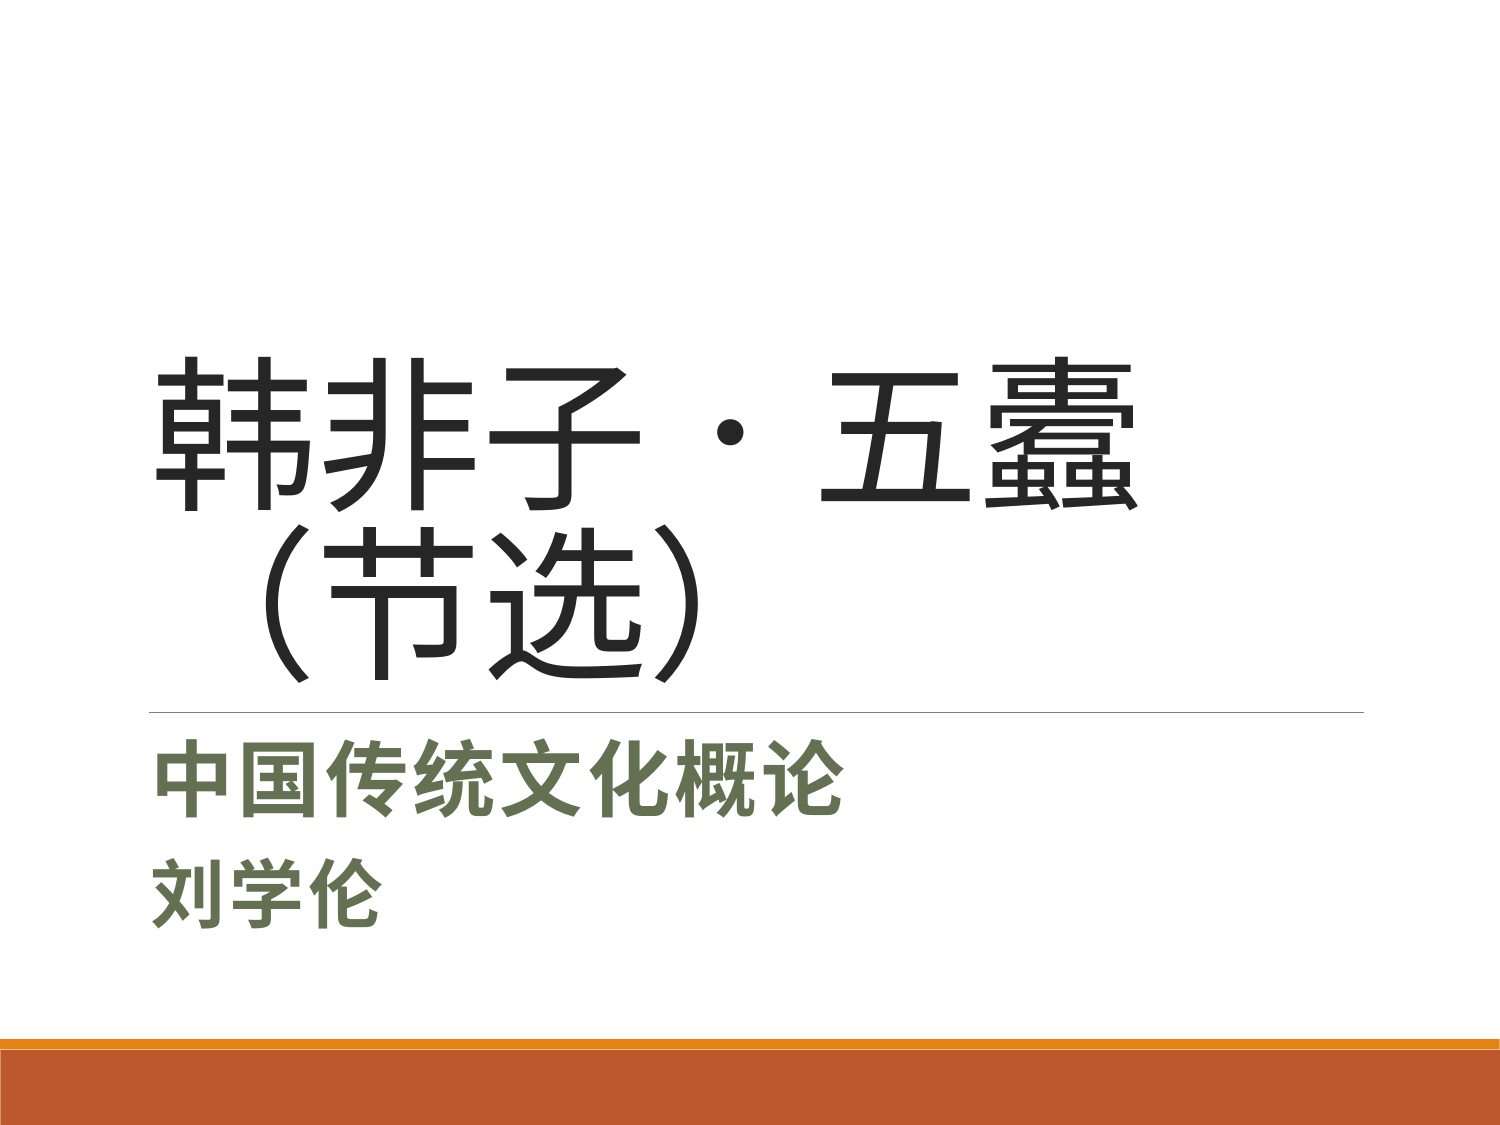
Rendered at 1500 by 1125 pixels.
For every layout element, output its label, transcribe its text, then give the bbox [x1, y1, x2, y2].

subtitle 中国传统文化概论 刘学伦 [135, 730, 1373, 988]
title 韩非子．五蠹 （节选） [135, 124, 1373, 710]
